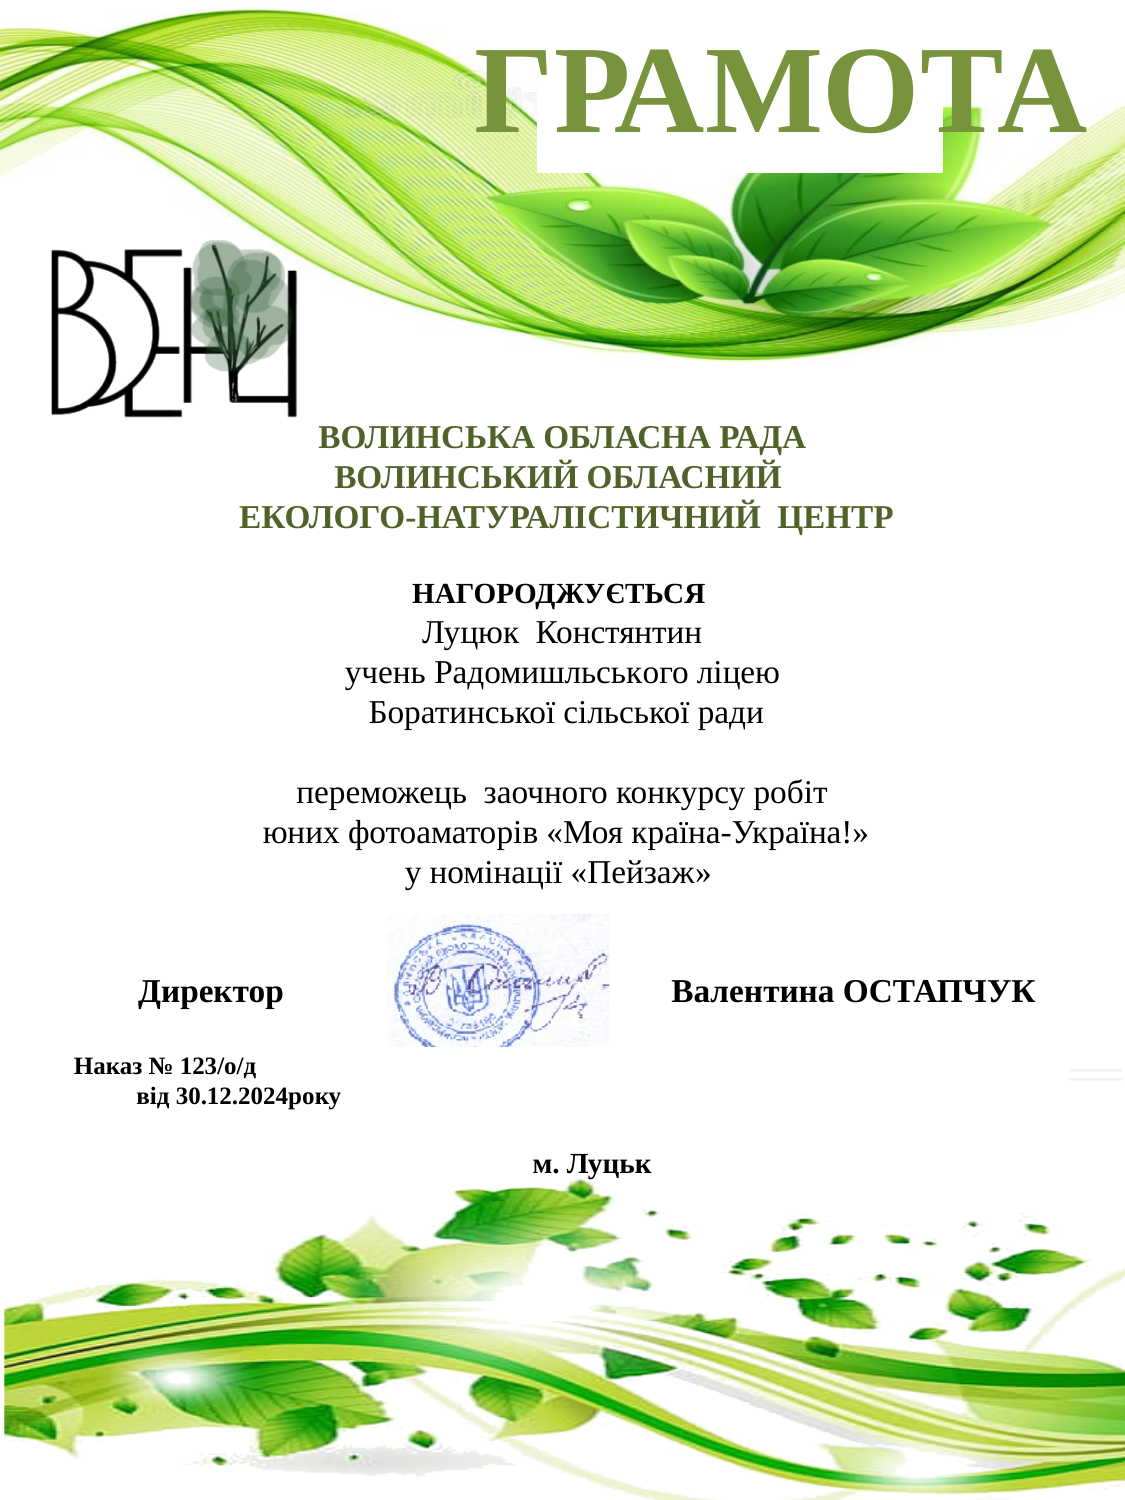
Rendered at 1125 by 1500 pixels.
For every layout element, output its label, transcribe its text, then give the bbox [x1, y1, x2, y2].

picture [3, 1066, 1125, 1500]
picture [386, 913, 610, 1048]
text_box ВОЛИНСЬКА ОБЛАСНА РАДА ВОЛИНСЬКИЙ ОБЛАСНИЙ ЕКОЛОГО-НАТУРАЛІСТИЧНИЙ ЦЕНТР НАГОРОДЖУЄТЬСЯ Луцюк Констянтин учень Радомишльського ліцею Боратинської сільської ради переможець заочного конкурсу робіт юних фотоаматорів «Моя країна-Україна!» у номінації «Пейзаж» Директор Валентина ОСТАПЧУК Наказ № 123/о/д від 30.12.2024року м. Луцьк [0, 375, 1125, 1067]
picture [0, 0, 1125, 428]
